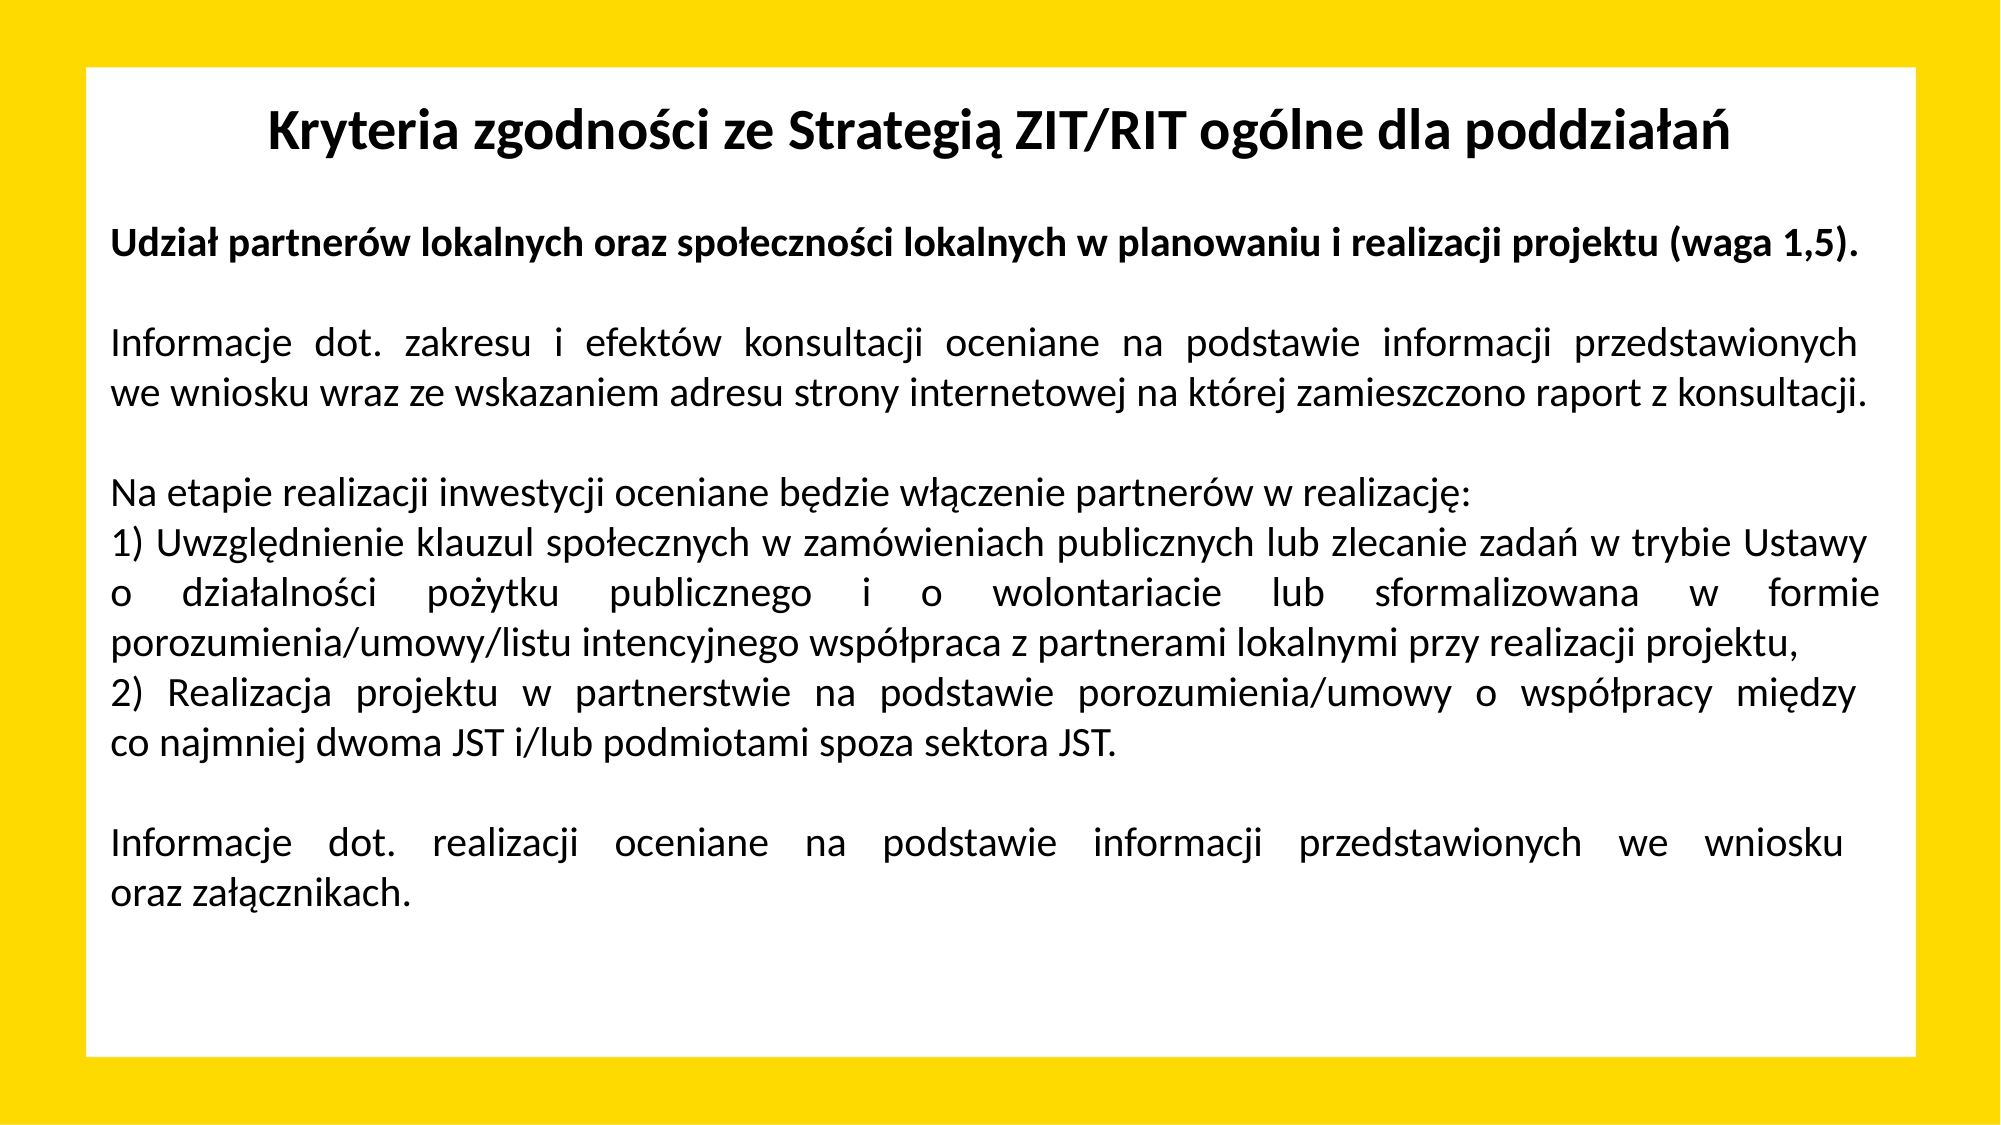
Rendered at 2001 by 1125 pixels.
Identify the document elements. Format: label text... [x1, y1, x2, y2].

title Kryteria zgodności ze Strategią ZIT/RIT ogólne dla poddziałań [99, 84, 1900, 215]
list Udział partnerów lokalnych oraz społeczności lokalnych w planowaniu i realizacji projektu (waga 1,5). Informacje dot. zakresu i efektów konsultacji oceniane na podstawie informacji przedstawionych we wniosku wraz ze wskazaniem adresu strony internetowej na której zamieszczono raport z konsultacji. Na etapie realizacji inwestycji oceniane będzie włączenie partnerów w realizację: 1) Uwzględnienie klauzul społecznych w zamówieniach publicznych lub zlecanie zadań w trybie Ustawy o działalności pożytku publicznego i o wolontariacie lub sformalizowana w formie porozumienia/umowy/listu intencyjnego współpraca z partnerami lokalnymi przy realizacji projektu, 2) Realizacja projektu w partnerstwie na podstawie porozumienia/umowy o współpracy między co najmniej dwoma JST i/lub podmiotami spoza sektora JST. Informacje dot. realizacji oceniane na podstawie informacji przedstawionych we wniosku oraz załącznikach. [95, 207, 1896, 1047]
picture [0, 0, 2001, 1125]
